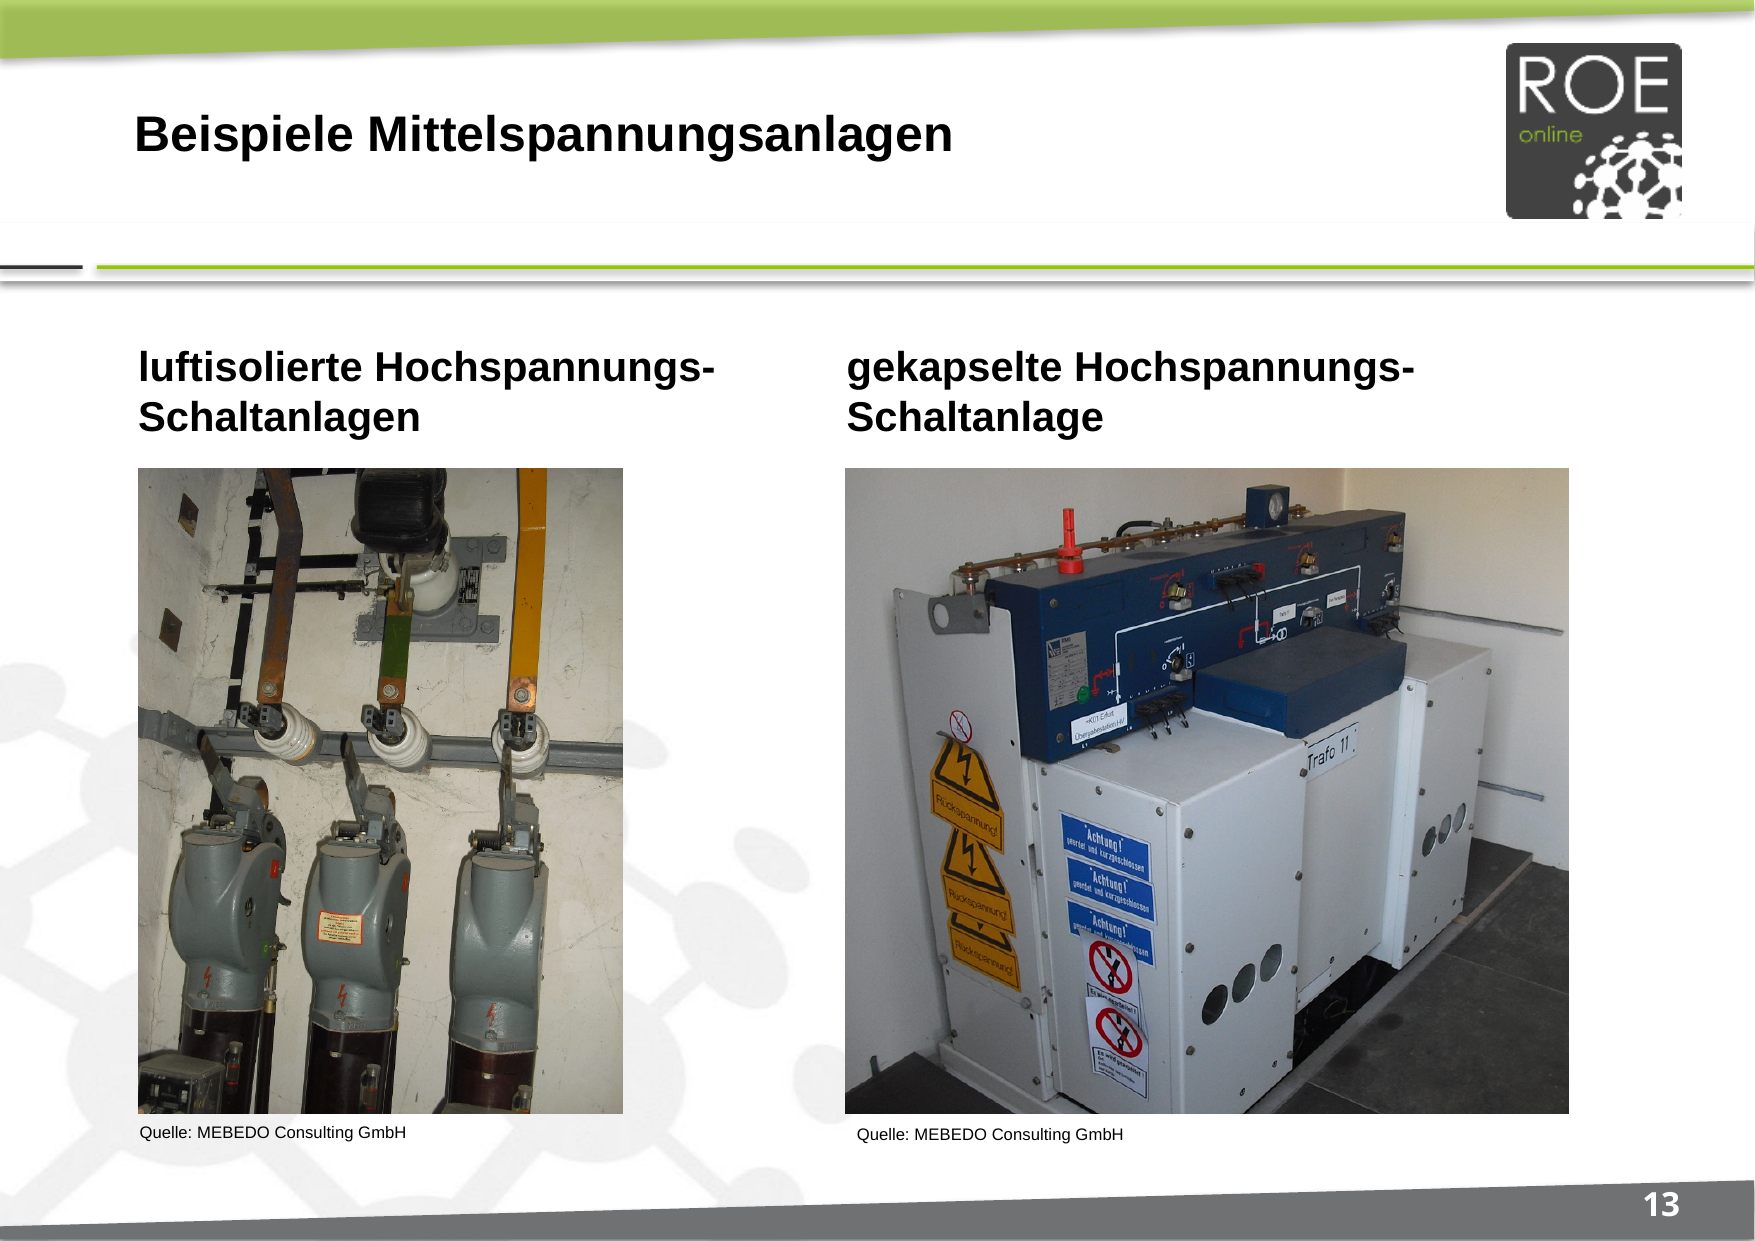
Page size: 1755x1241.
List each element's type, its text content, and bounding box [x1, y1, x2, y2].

text_box gekapselte Hochspannungs-Schaltanlage [831, 332, 1507, 448]
picture [845, 468, 1569, 1115]
slide_number 13 [1610, 1183, 1713, 1228]
text_box Quelle: MEBEDO Consulting GmbH [124, 1114, 422, 1149]
text_box luftisolierte Hochspannungs-Schaltanlagen [123, 332, 744, 448]
text_box Quelle: MEBEDO Consulting GmbH [842, 1122, 1140, 1152]
title Beispiele Mittelspannungsanlagen [117, 41, 1682, 221]
picture [138, 468, 624, 1115]
